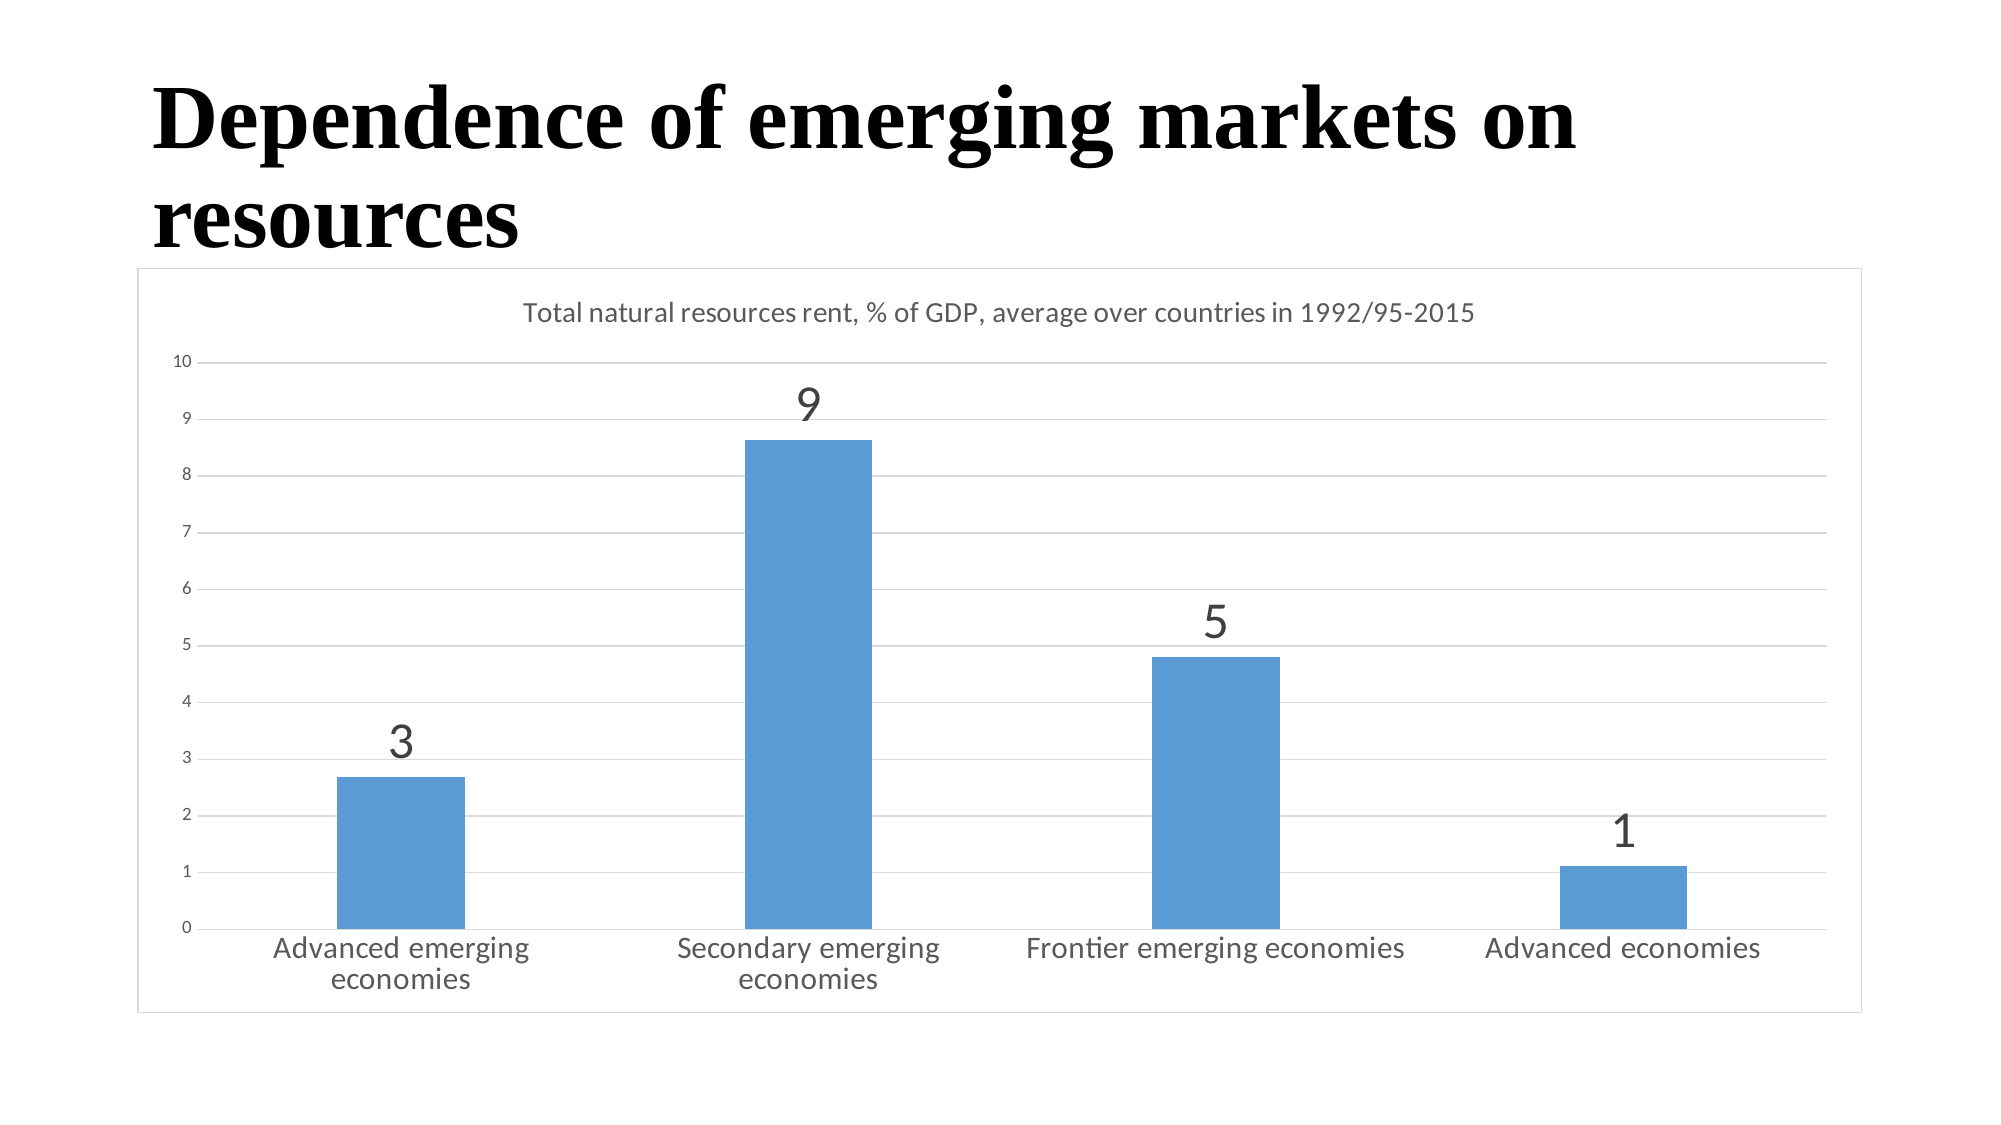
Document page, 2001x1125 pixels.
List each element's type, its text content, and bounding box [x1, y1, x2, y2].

chart [137, 267, 1863, 1014]
title Dependence of emerging markets on resources [137, 59, 1863, 267]
